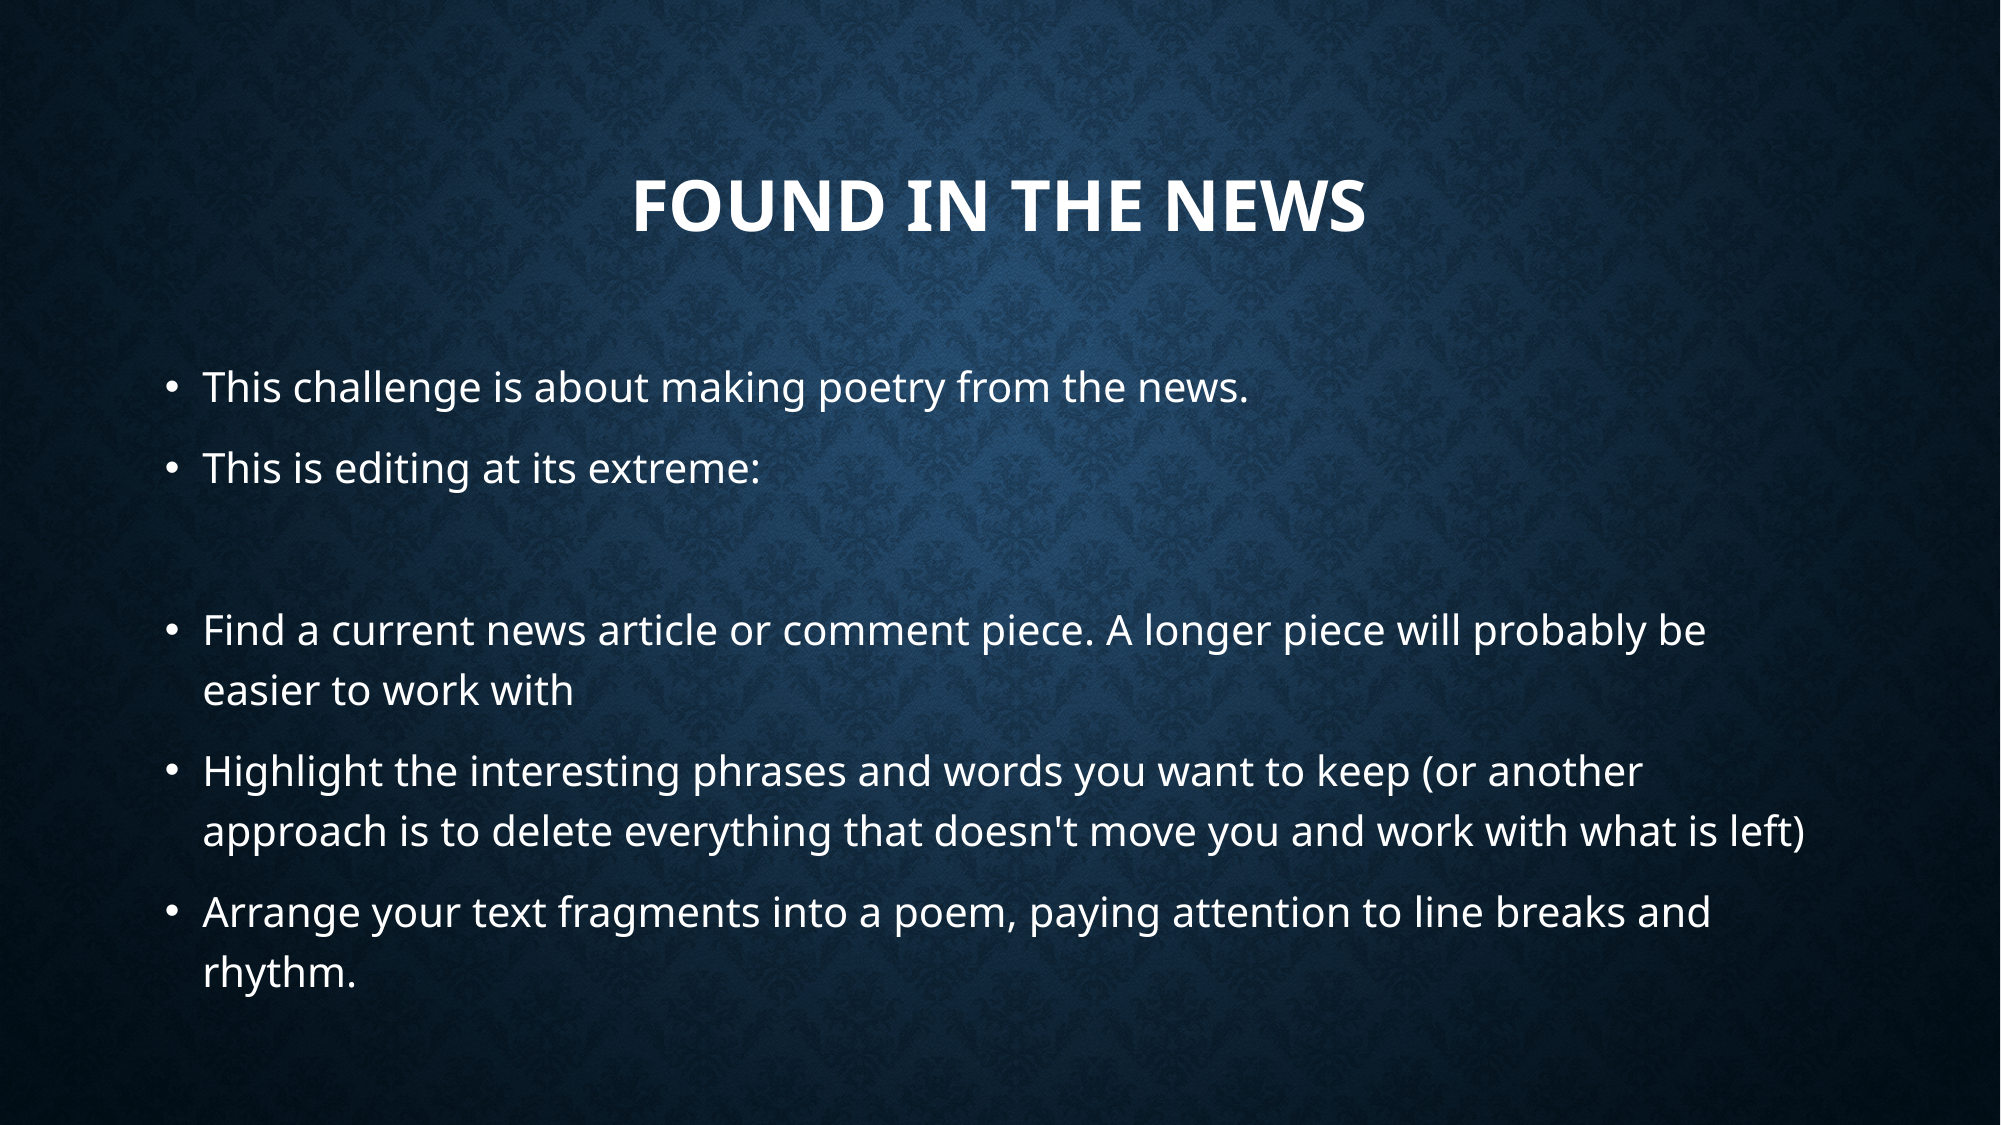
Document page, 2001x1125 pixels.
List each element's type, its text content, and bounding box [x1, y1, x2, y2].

list This challenge is about making poetry from the news. This is editing at its extreme: Find a current news article or comment piece. A longer piece will probably be easier to work with Highlight the interesting phrases and words you want to keep (or another approach is to delete everything that doesn't move you and work with what is left) Arrange your text fragments into a poem, paying attention to line breaks and rhythm. [149, 343, 1849, 950]
title Found in the news [149, 99, 1849, 318]
